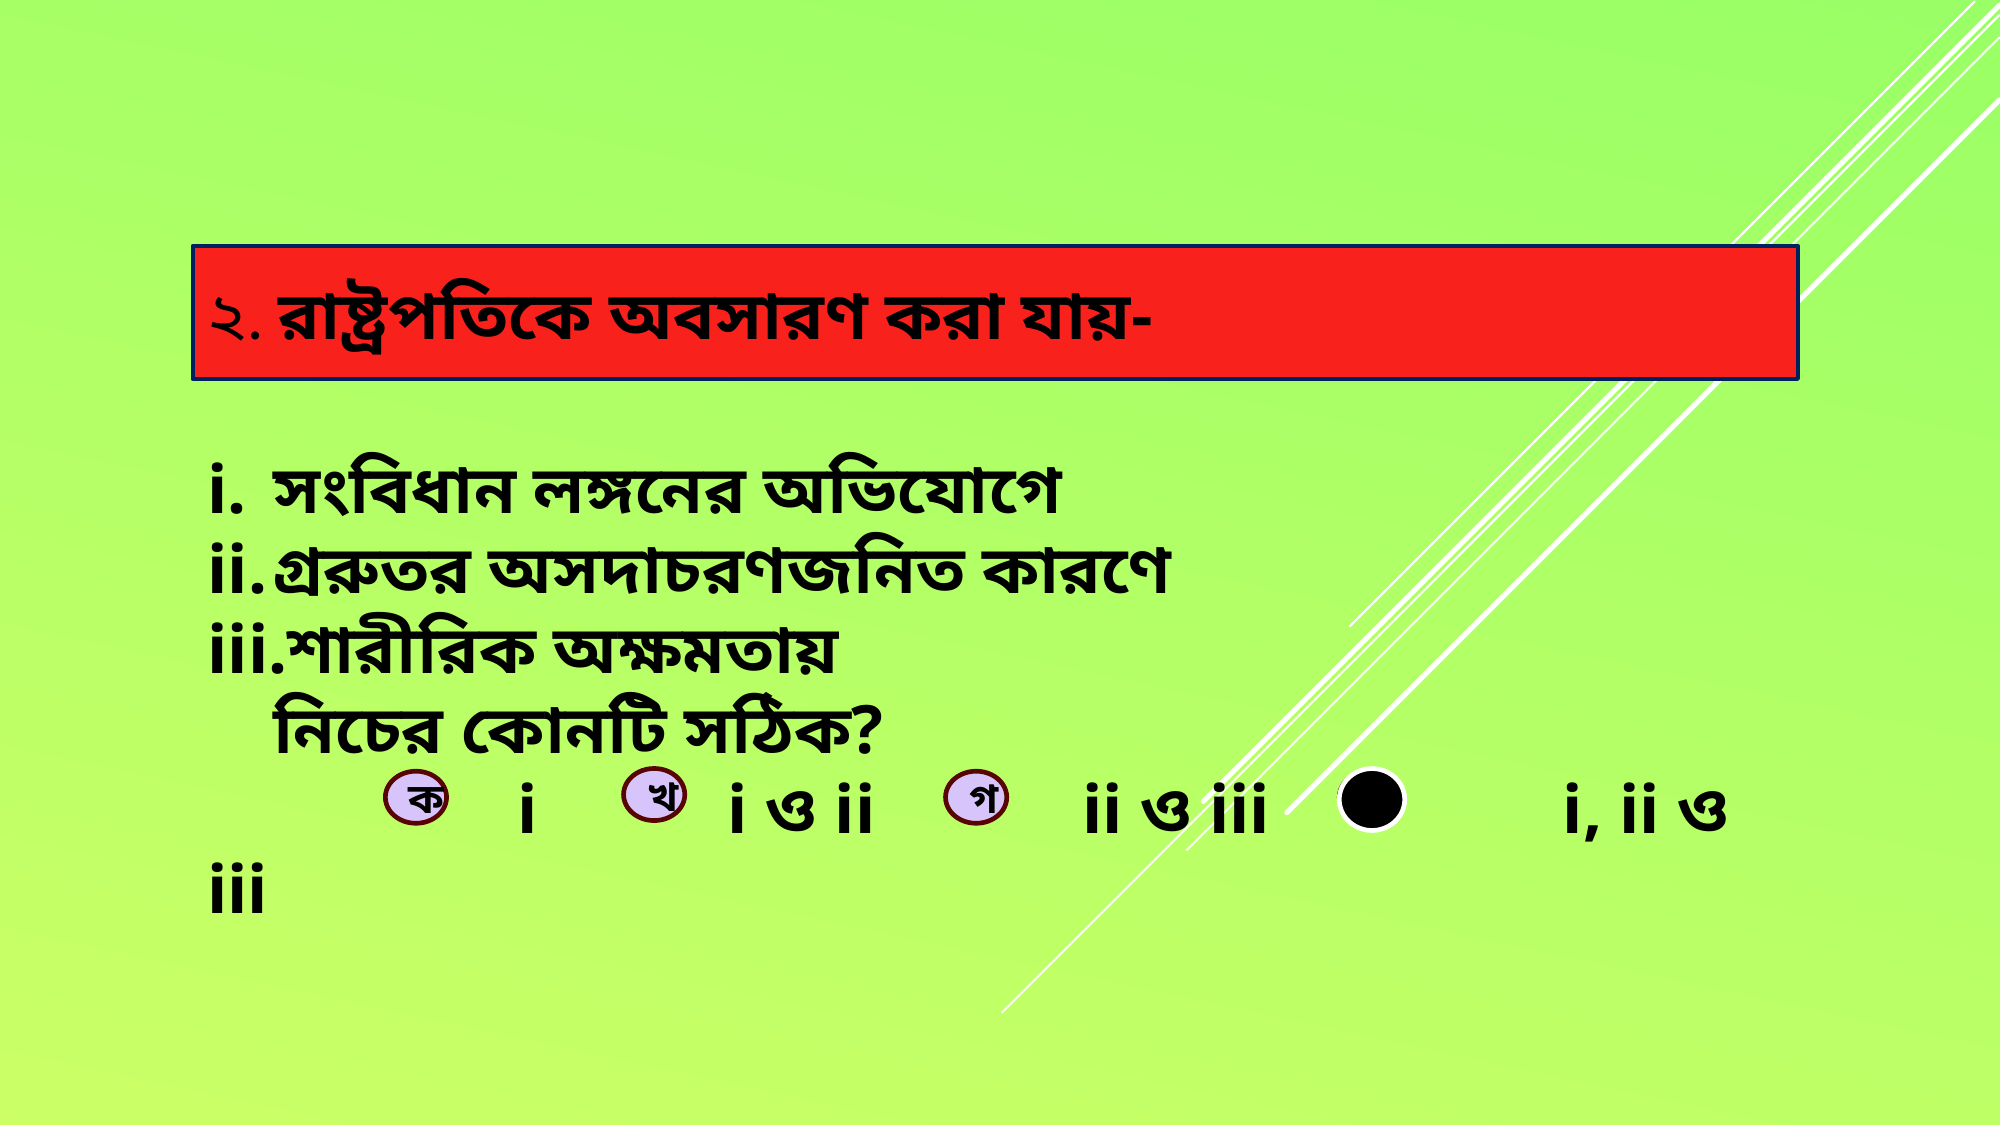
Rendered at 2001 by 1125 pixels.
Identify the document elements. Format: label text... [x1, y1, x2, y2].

text_box গ [944, 769, 1009, 825]
text_box ২. রাষ্ট্রপতিকে অবসারণ করা যায়- [192, 246, 1798, 379]
text_box [1337, 767, 1407, 832]
text_box সংবিধান লঙ্গনের অভিযোগে গ্ররুতর অসদাচরণজনিত কারণে শারীরিক অক্ষমতায় নিচের কোনটি সঠিক? i i ও ii ii ও iii i, ii ও iii [192, 439, 1798, 934]
text_box ক [384, 769, 448, 825]
